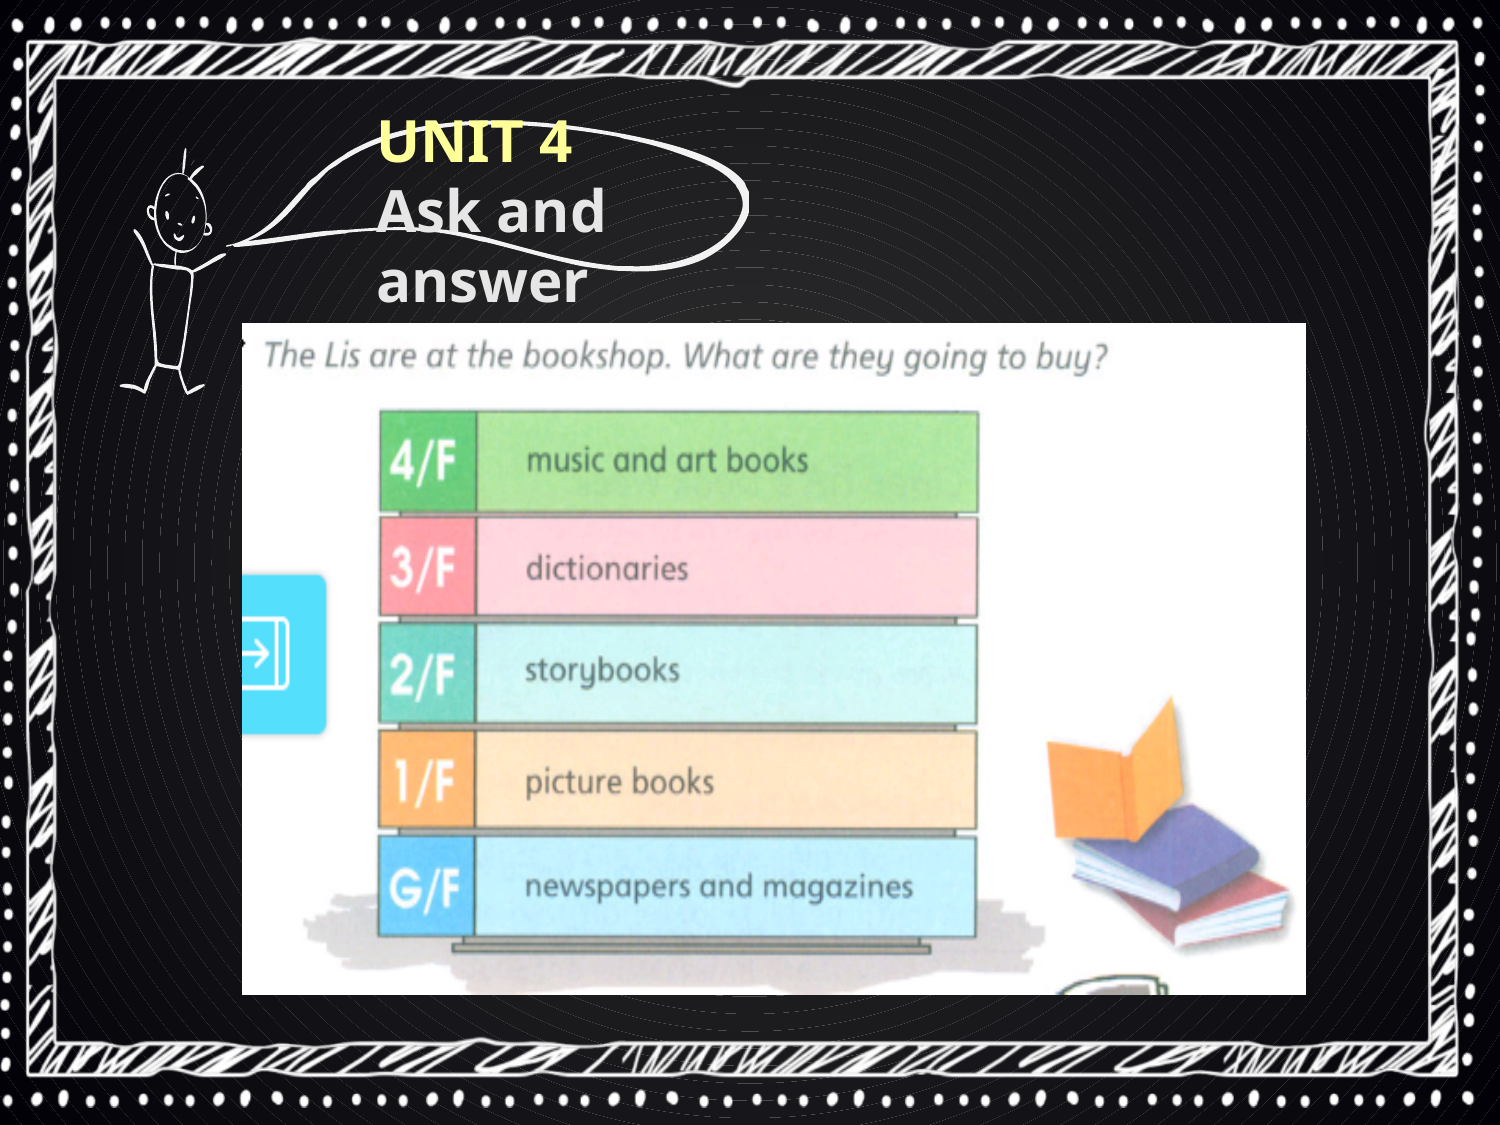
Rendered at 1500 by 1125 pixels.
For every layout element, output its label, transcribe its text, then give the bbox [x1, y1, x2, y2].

picture [0, 16, 1486, 1108]
text_box UNIT 4 Ask and answer [361, 96, 763, 322]
